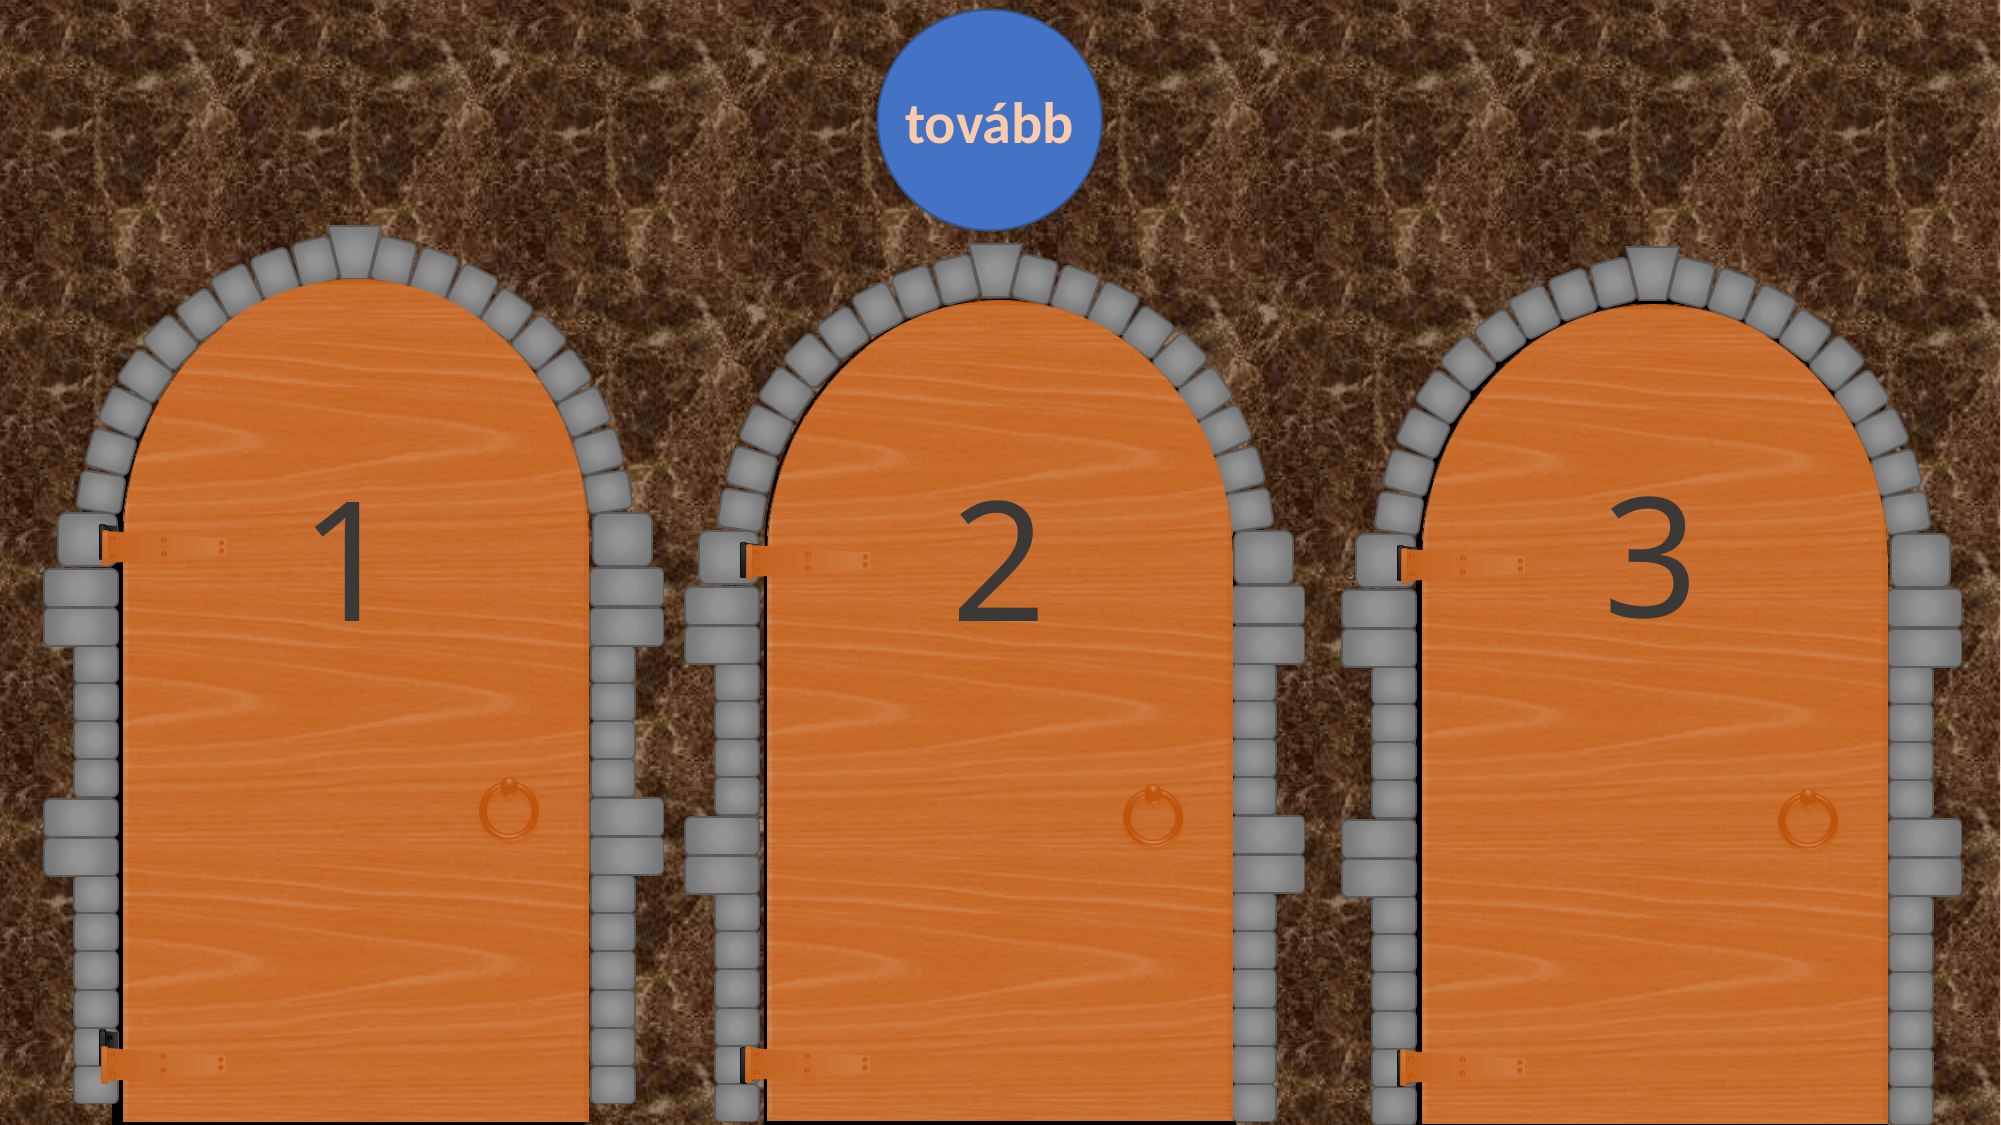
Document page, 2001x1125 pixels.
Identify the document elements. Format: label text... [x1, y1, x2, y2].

text_box [876, 8, 1103, 232]
text_box tovább [890, 77, 1090, 163]
picture [0, 0, 2001, 1125]
